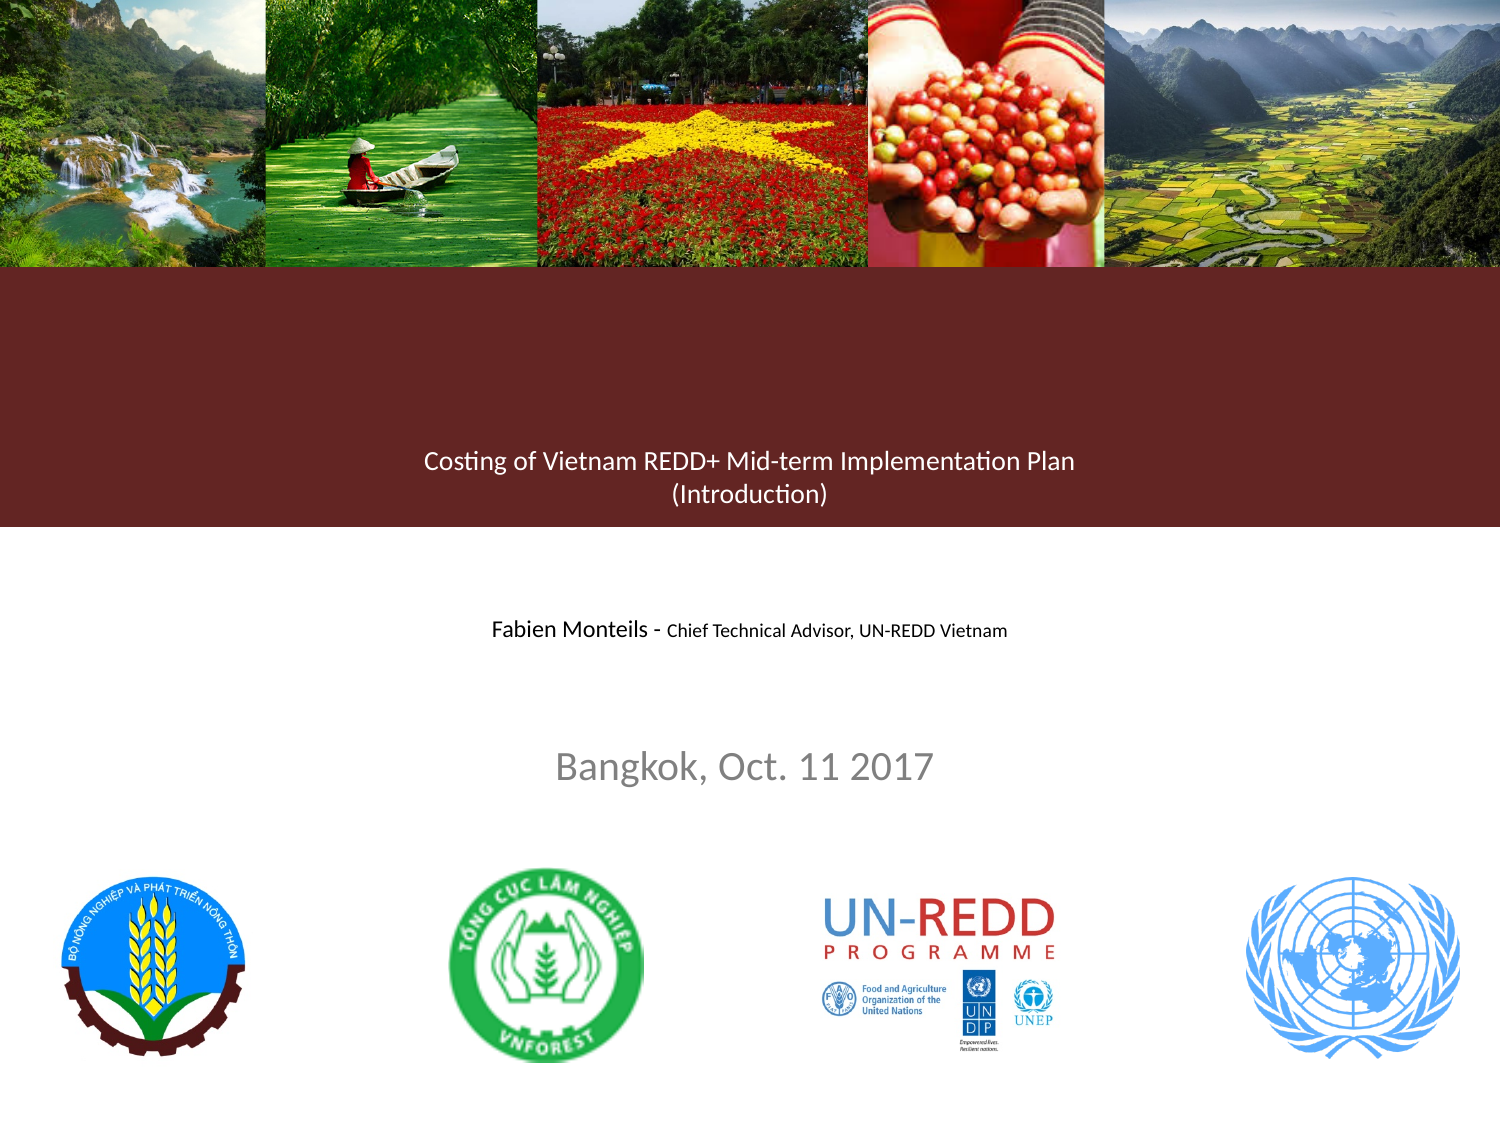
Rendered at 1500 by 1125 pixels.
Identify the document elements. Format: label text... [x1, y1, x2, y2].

picture [0, 0, 1500, 275]
text_box [0, 278, 1500, 529]
picture [1245, 877, 1460, 1059]
title Costing of Vietnam REDD+ Mid-term Implementation Plan (Introduction) Fabien Monteils - Chief Technical Advisor, UN-REDD Vietnam [17, 432, 1483, 674]
picture [52, 869, 253, 1070]
picture [820, 892, 1061, 1056]
picture [448, 867, 644, 1063]
text_box Bangkok, Oct. 11 2017 [465, 727, 1025, 799]
